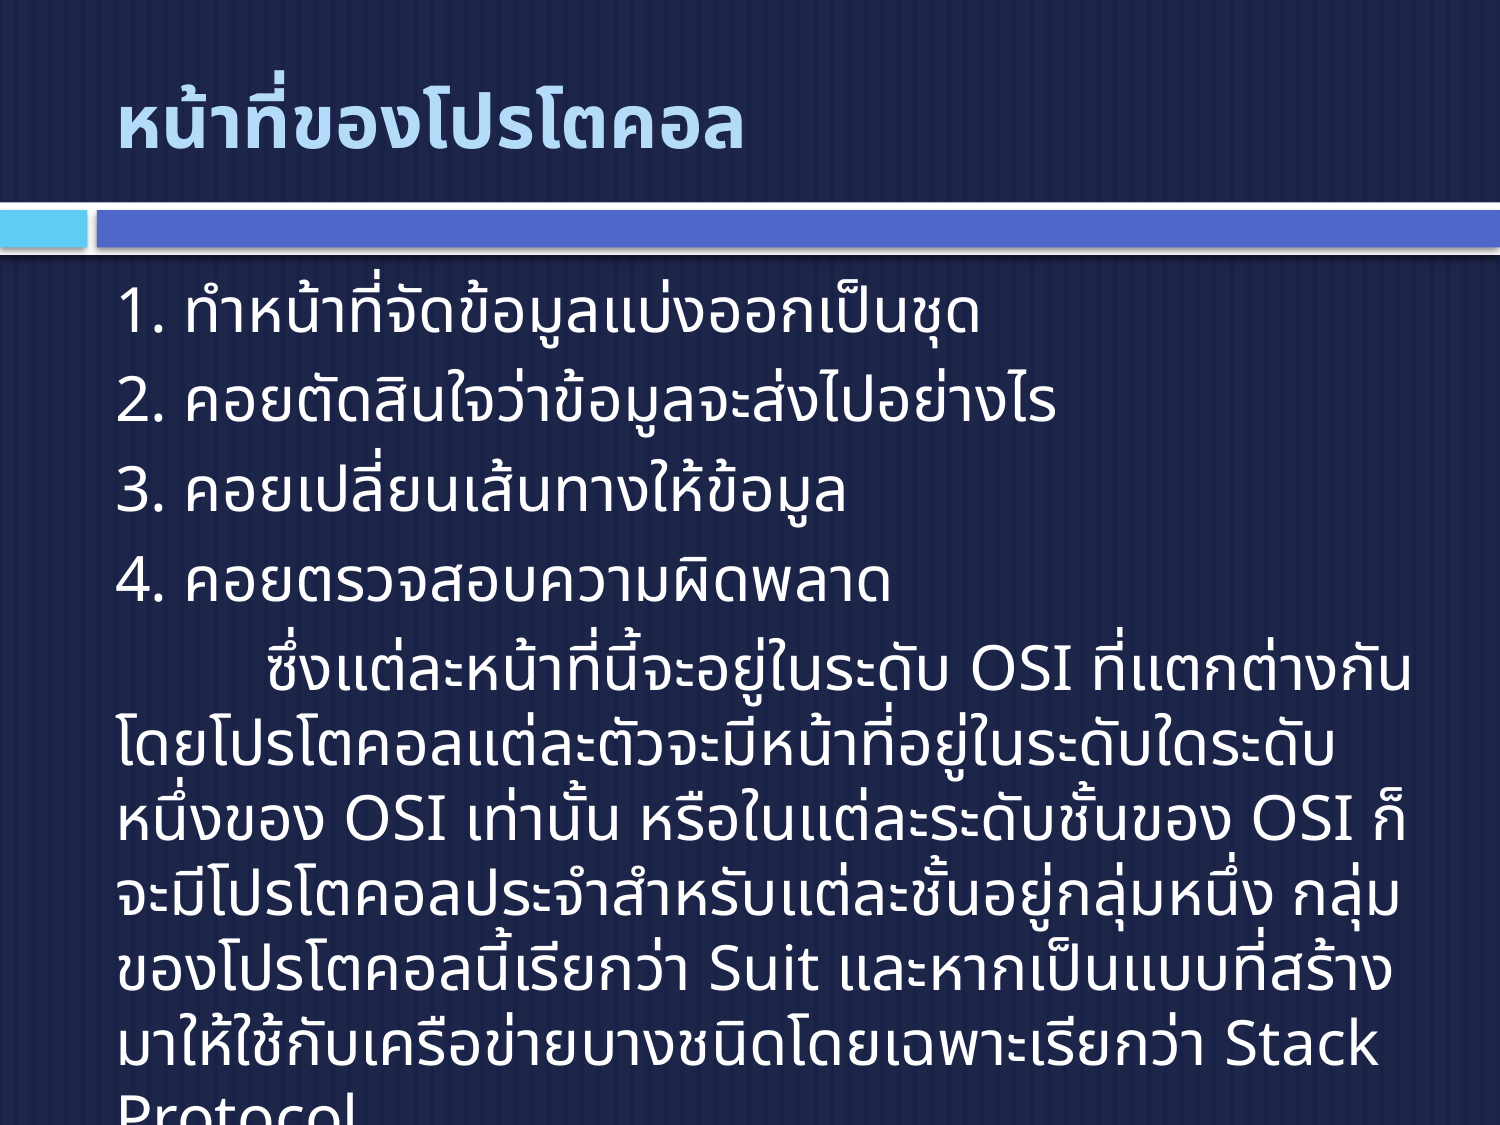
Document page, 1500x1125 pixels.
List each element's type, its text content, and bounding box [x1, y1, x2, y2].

list 1. ทำหน้าที่จัดข้อมูลแบ่งออกเป็นชุด 2. คอยตัดสินใจว่าข้อมูลจะส่งไปอย่างไร 3. คอยเปลี่ยนเส้นทางให้ข้อมูล 4. คอยตรวจสอบความผิดพลาด ซึ่งแต่ละหน้าที่นี้จะอยู่ในระดับ OSI ที่แตกต่างกัน โดยโปรโตคอลแต่ละตัวจะมีหน้าที่อยู่ในระดับใดระดับหนึ่งของ OSI เท่านั้น หรือในแต่ละระดับชั้นของ OSI ก็จะมีโปรโตคอลประจำสำหรับแต่ละชั้นอยู่กลุ่มหนึ่ง กลุ่มของโปรโตคอลนี้เรียกว่า Suit และหากเป็นแบบที่สร้างมาให้ใช้กับเครือข่ายบางชนิดโดยเฉพาะเรียกว่า Stack Protocol [100, 262, 1447, 1047]
title หน้าที่ของโปรโตคอล [100, 37, 1500, 200]
